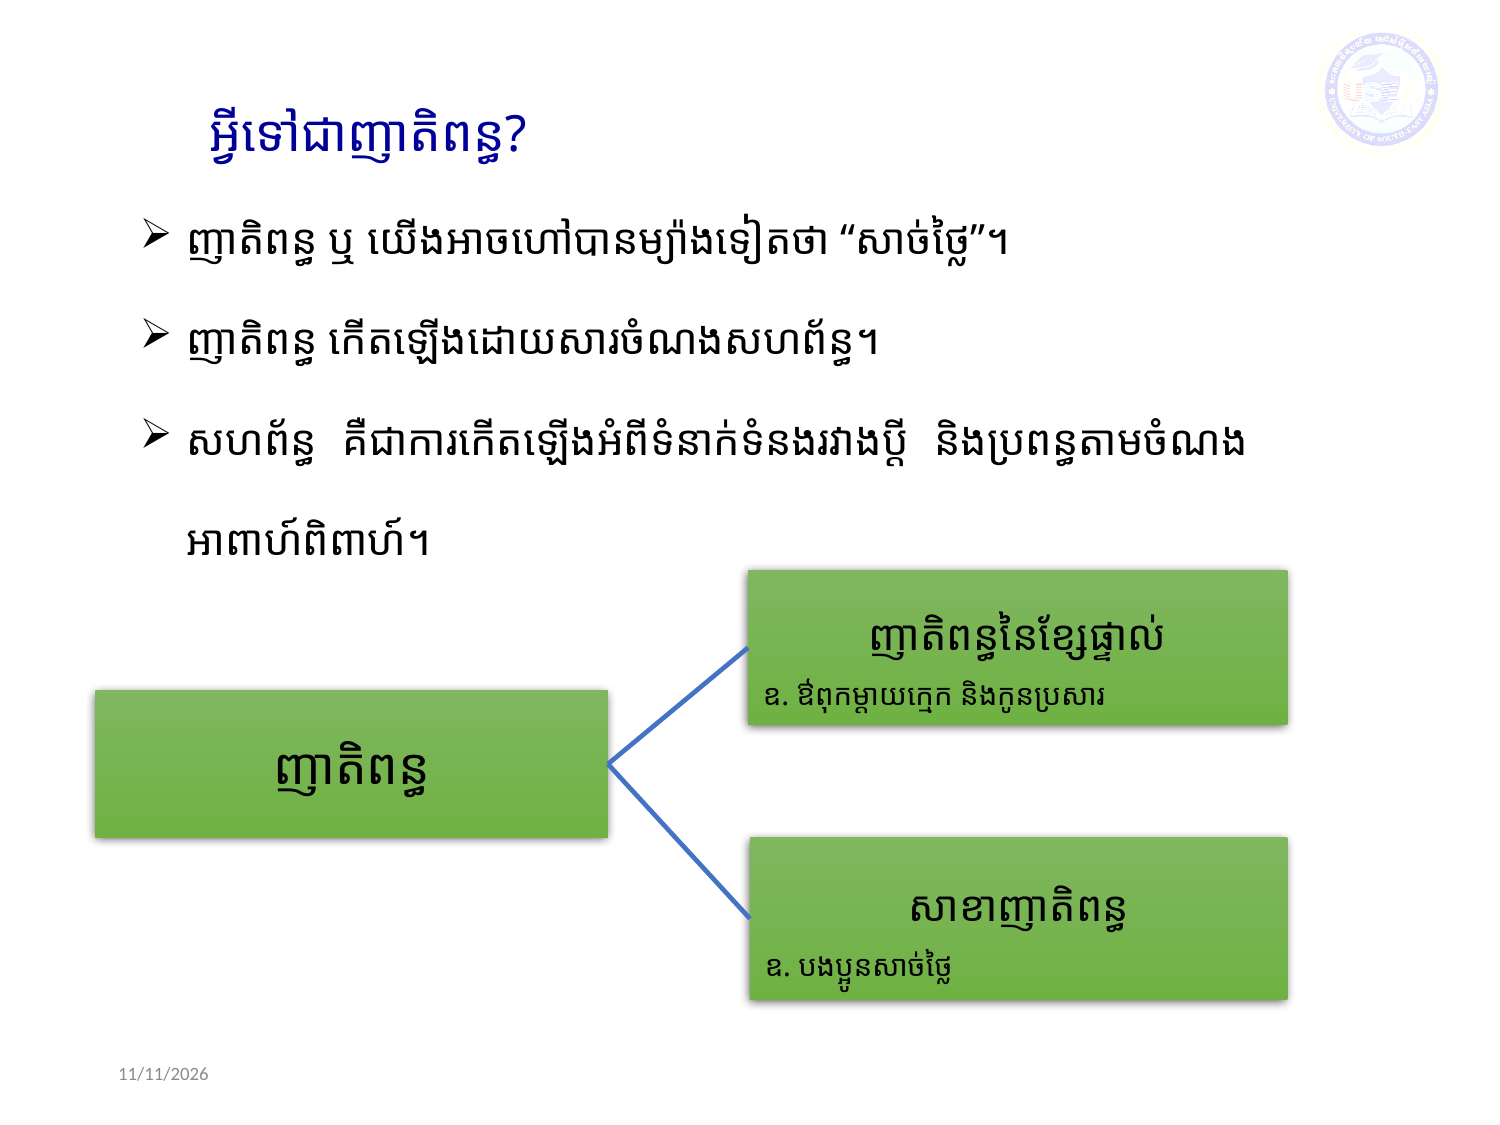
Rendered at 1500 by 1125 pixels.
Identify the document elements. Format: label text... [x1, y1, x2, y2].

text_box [607, 647, 749, 764]
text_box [607, 764, 750, 919]
text_box ញាតិពន្ធ ឬ យើងអាចហៅបានម្យ៉ាងទៀតថា “សាច់ថ្លៃ”។ ញាតិពន្ធ កើតឡើងដោយសារចំណងសហព័ន្ធ។ សហព័ន្ធ គឺជាការកើតឡើងអំពីទំនាក់ទំនងរវាងប្ដី និងប្រពន្ធតាមចំណងអាពាហ៍ពិពាហ៍។ [124, 155, 1263, 571]
text_box ញាតិពន្ធនៃខ្សែផ្ទាល់ ឧ. ឳពុកម្ដាយក្មេក និងកូនប្រសារ [748, 570, 1288, 725]
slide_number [103, 1042, 441, 1103]
text_box ញាតិពន្ធ [95, 690, 607, 838]
text_box សាខាញាតិពន្ធ ឧ. បងប្អូនសាច់ថ្លៃ [749, 837, 1288, 1000]
text_box អ្វីទៅជាញាតិពន្ធ? [194, 93, 542, 155]
picture [1312, 24, 1450, 163]
